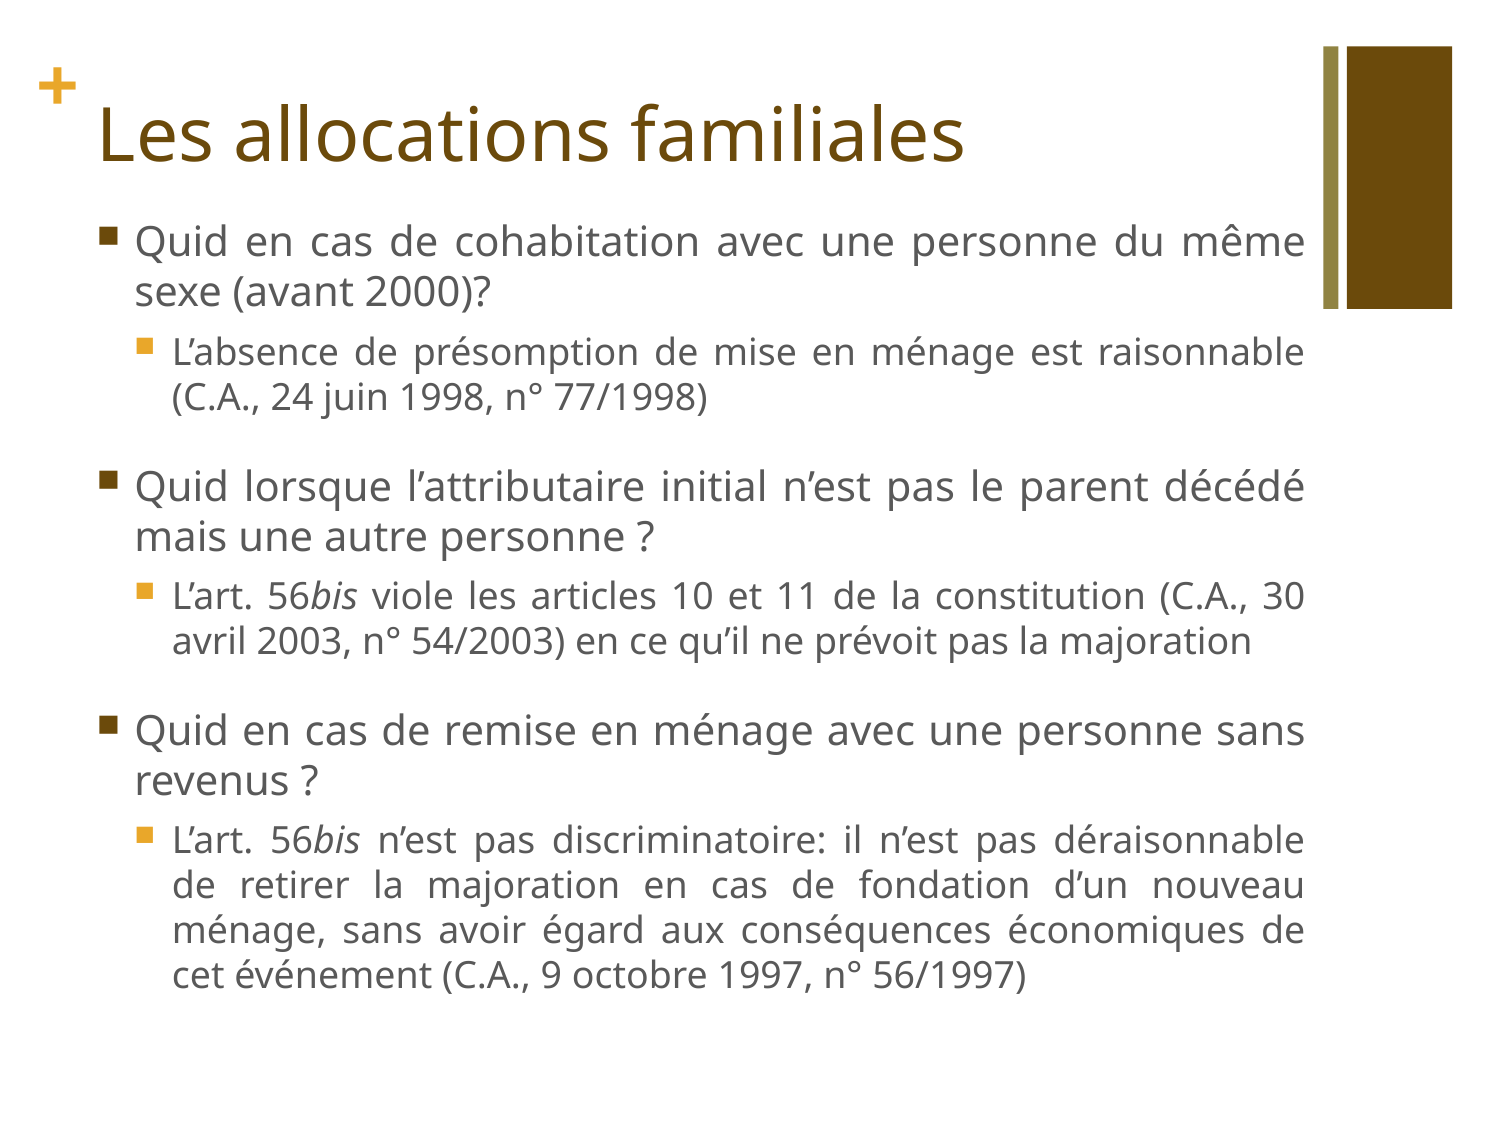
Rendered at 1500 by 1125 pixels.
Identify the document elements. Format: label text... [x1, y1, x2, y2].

title Les allocations familiales [81, 79, 1322, 207]
list Quid en cas de cohabitation avec une personne du même sexe (avant 2000)? L’absence de présomption de mise en ménage est raisonnable (C.A., 24 juin 1998, n° 77/1998) Quid lorsque l’attributaire initial n’est pas le parent décédé mais une autre personne ? L’art. 56bis viole les articles 10 et 11 de la constitution (C.A., 30 avril 2003, n° 54/2003) en ce qu’il ne prévoit pas la majoration Quid en cas de remise en ménage avec une personne sans revenus ? L’art. 56bis n’est pas discriminatoire: il n’est pas déraisonnable de retirer la majoration en cas de fondation d’un nouveau ménage, sans avoir égard aux conséquences économiques de cet événement (C.A., 9 octobre 1997, n° 56/1997) [81, 207, 1322, 1005]
